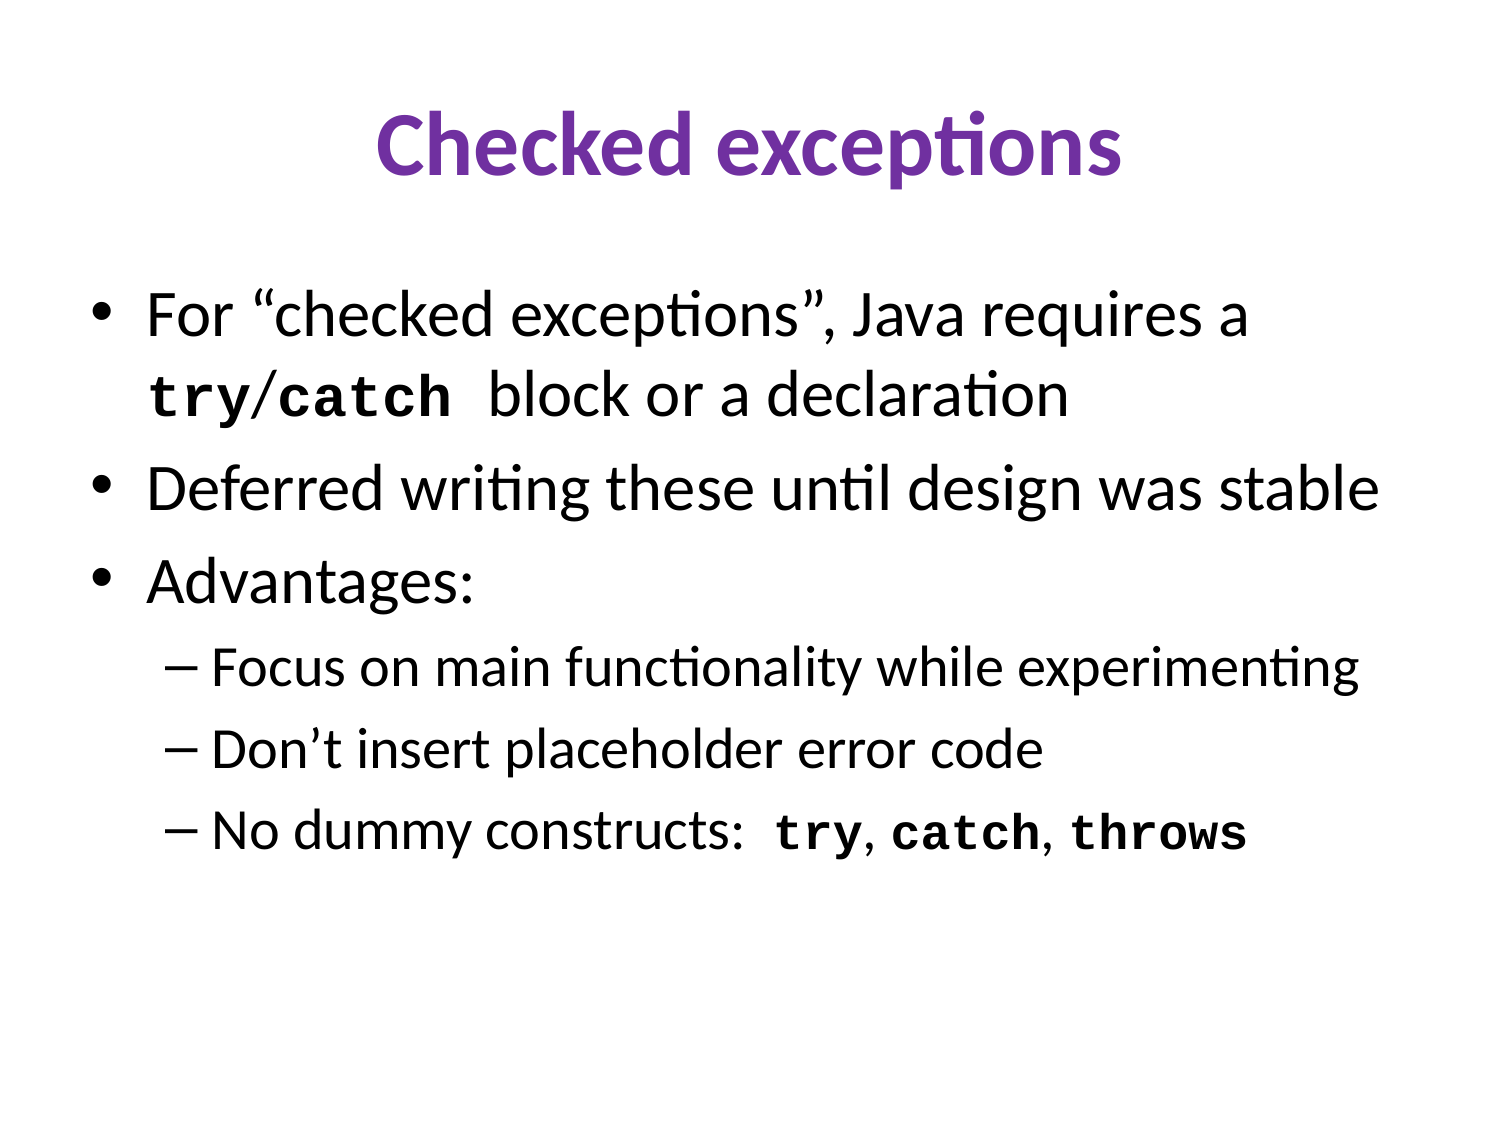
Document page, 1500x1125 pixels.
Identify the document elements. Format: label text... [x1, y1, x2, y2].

title Checked exceptions [75, 45, 1425, 233]
list For “checked exceptions”, Java requires a try/catch block or a declaration Deferred writing these until design was stable Advantages: Focus on main functionality while experimenting Don’t insert placeholder error code No dummy constructs: try, catch, throws [75, 262, 1425, 1005]
